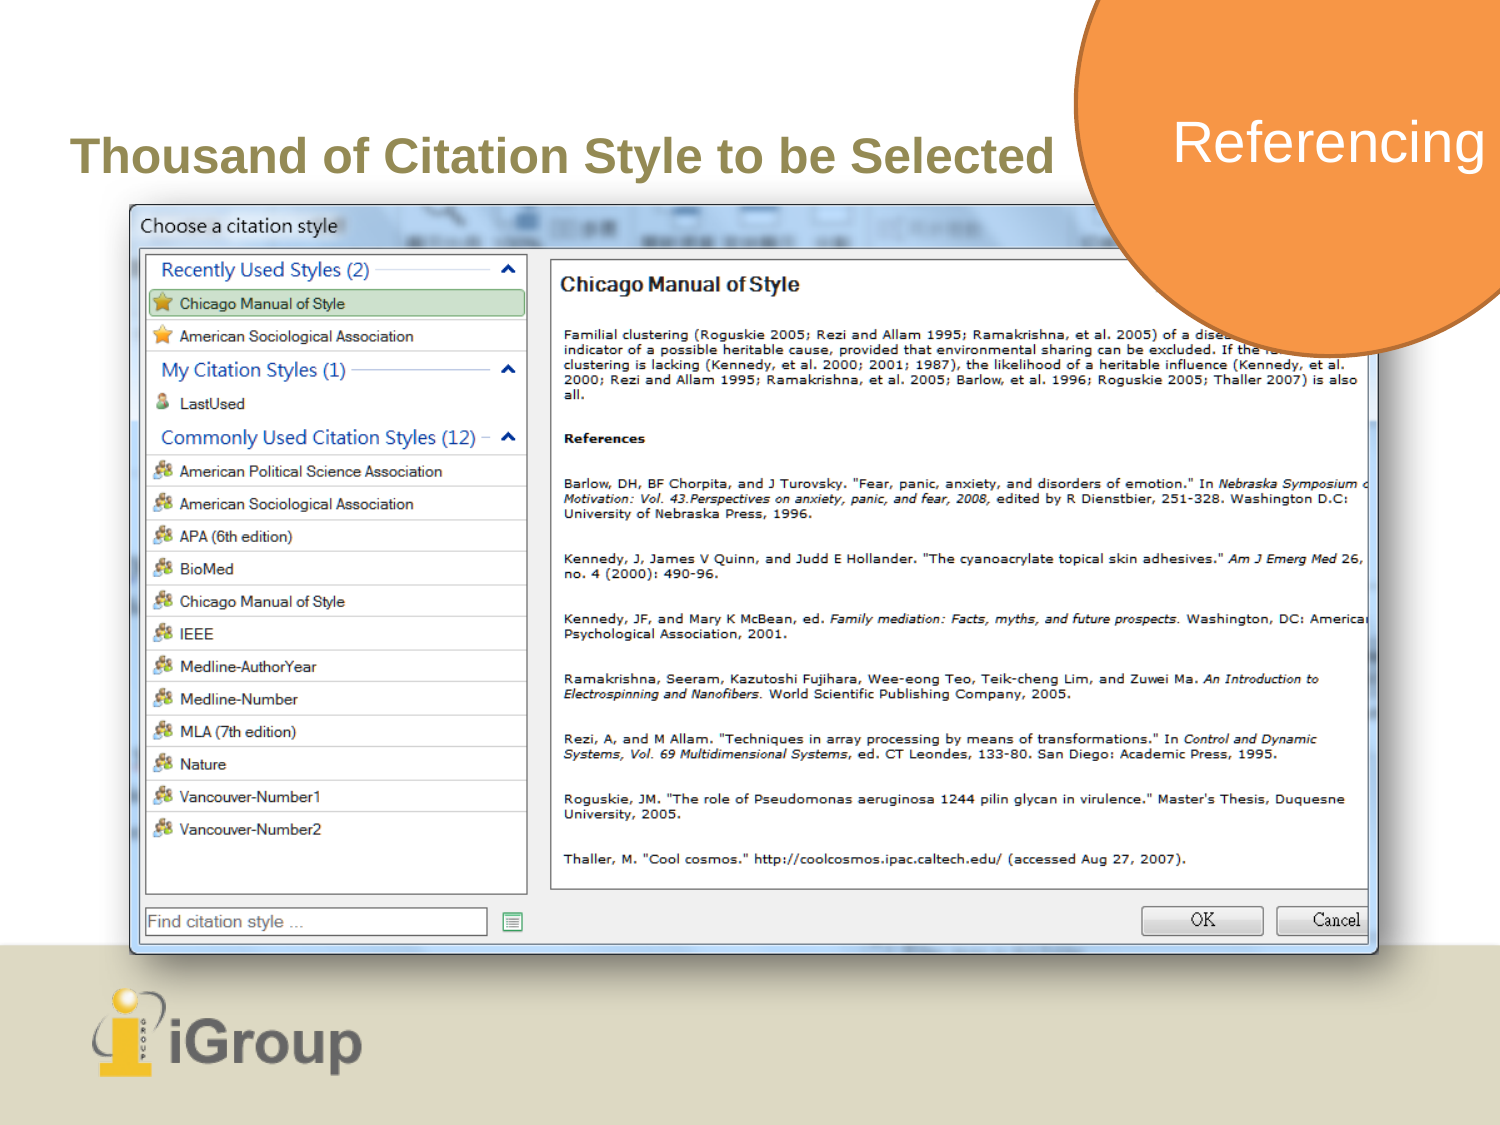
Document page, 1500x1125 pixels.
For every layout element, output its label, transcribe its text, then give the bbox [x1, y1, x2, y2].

text_box Referencing [1073, 0, 1500, 353]
text_box Thousand of Citation Style to be Selected [55, 116, 1072, 192]
picture [129, 204, 1379, 955]
picture [91, 988, 369, 1077]
